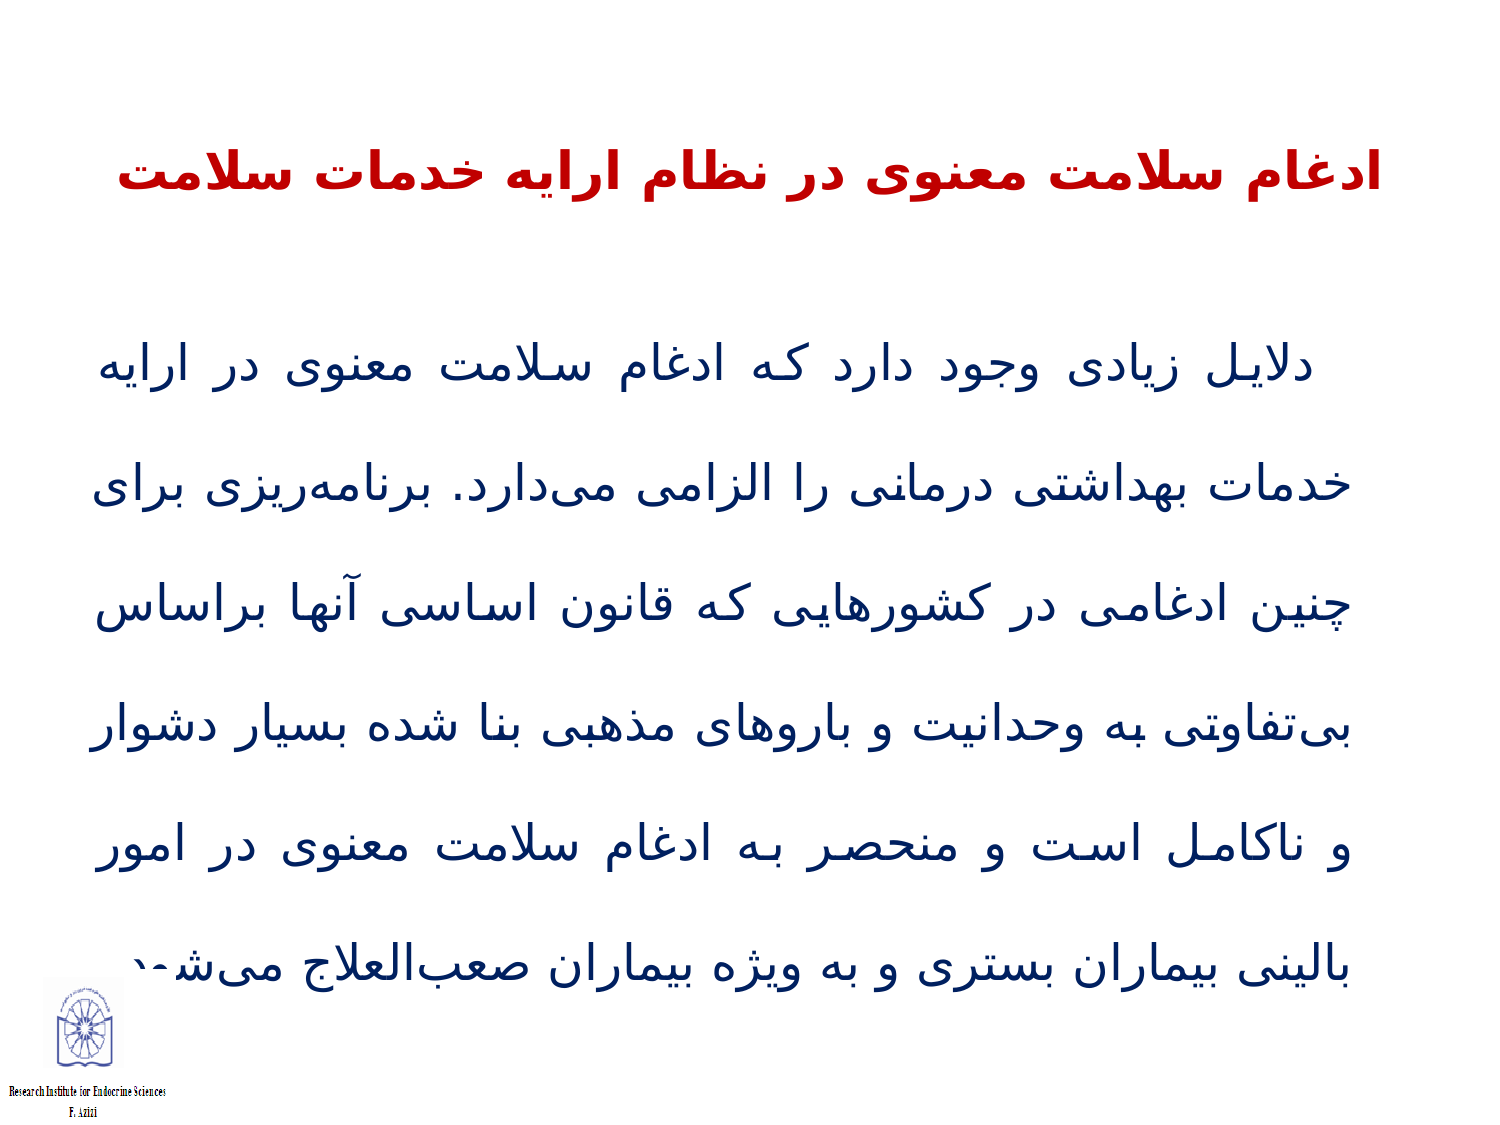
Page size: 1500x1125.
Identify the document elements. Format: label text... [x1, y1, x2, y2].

list دلایل زیادی وجود دارد که ادغام سلامت معنوی در ارایه خدمات بهداشتی درمانی را الزامی می‌دارد. برنامه‌ریزی برای چنین ادغامی در کشورهایی که قانون اساسی آنها براساس بی‌تفاوتی به وحدانیت و باروهای مذهبی بنا شده بسیار دشوار و ناکامل است و منحصر به ادغام سلامت معنوی در امور بالینی بیماران بستری و به ویژه بیماران صعب‌العلاج می‌شود. [75, 262, 1425, 1005]
title ادغام سلامت معنوی در نظام ارایه خدمات سلامت [75, 115, 1425, 223]
picture [3, 968, 177, 1125]
